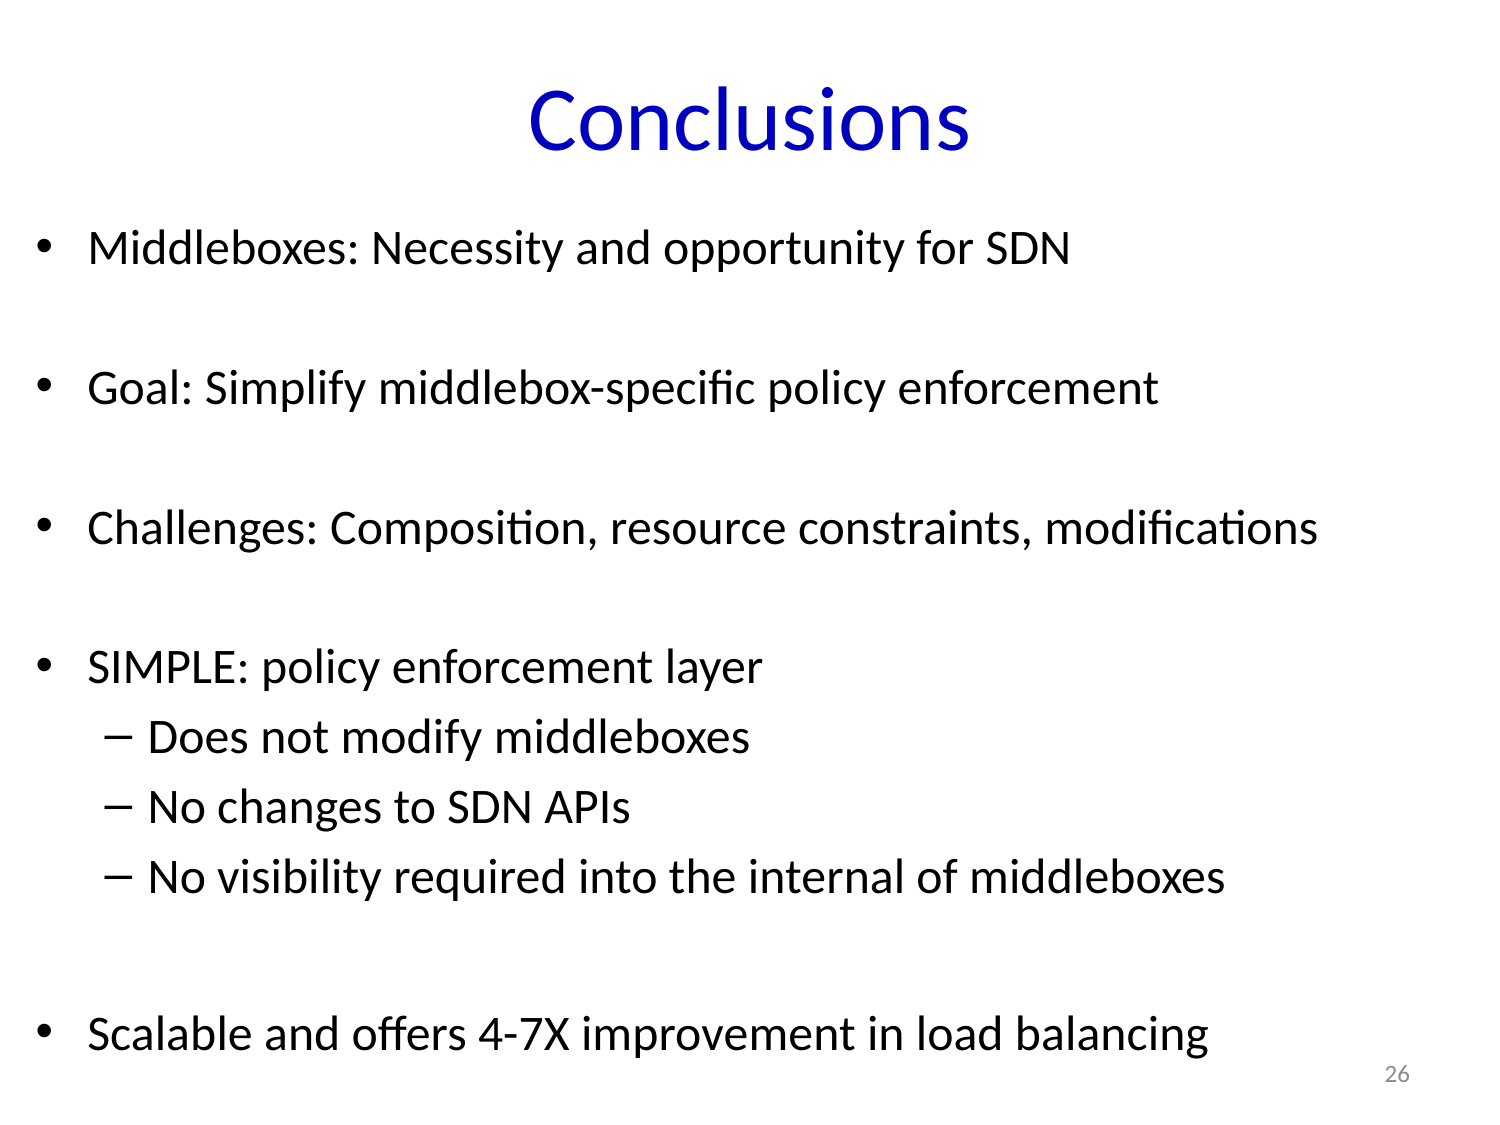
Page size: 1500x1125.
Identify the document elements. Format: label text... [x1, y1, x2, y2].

list Middleboxes: Necessity and opportunity for SDN Goal: Simplify middlebox-specific policy enforcement Challenges: Composition, resource constraints, modifications SIMPLE: policy enforcement layer Does not modify middleboxes No changes to SDN APIs No visibility required into the internal of middleboxes Scalable and offers 4-7X improvement in load balancing [20, 207, 1473, 1072]
title Conclusions [75, 20, 1425, 207]
slide_number 26 [1074, 1042, 1425, 1103]
